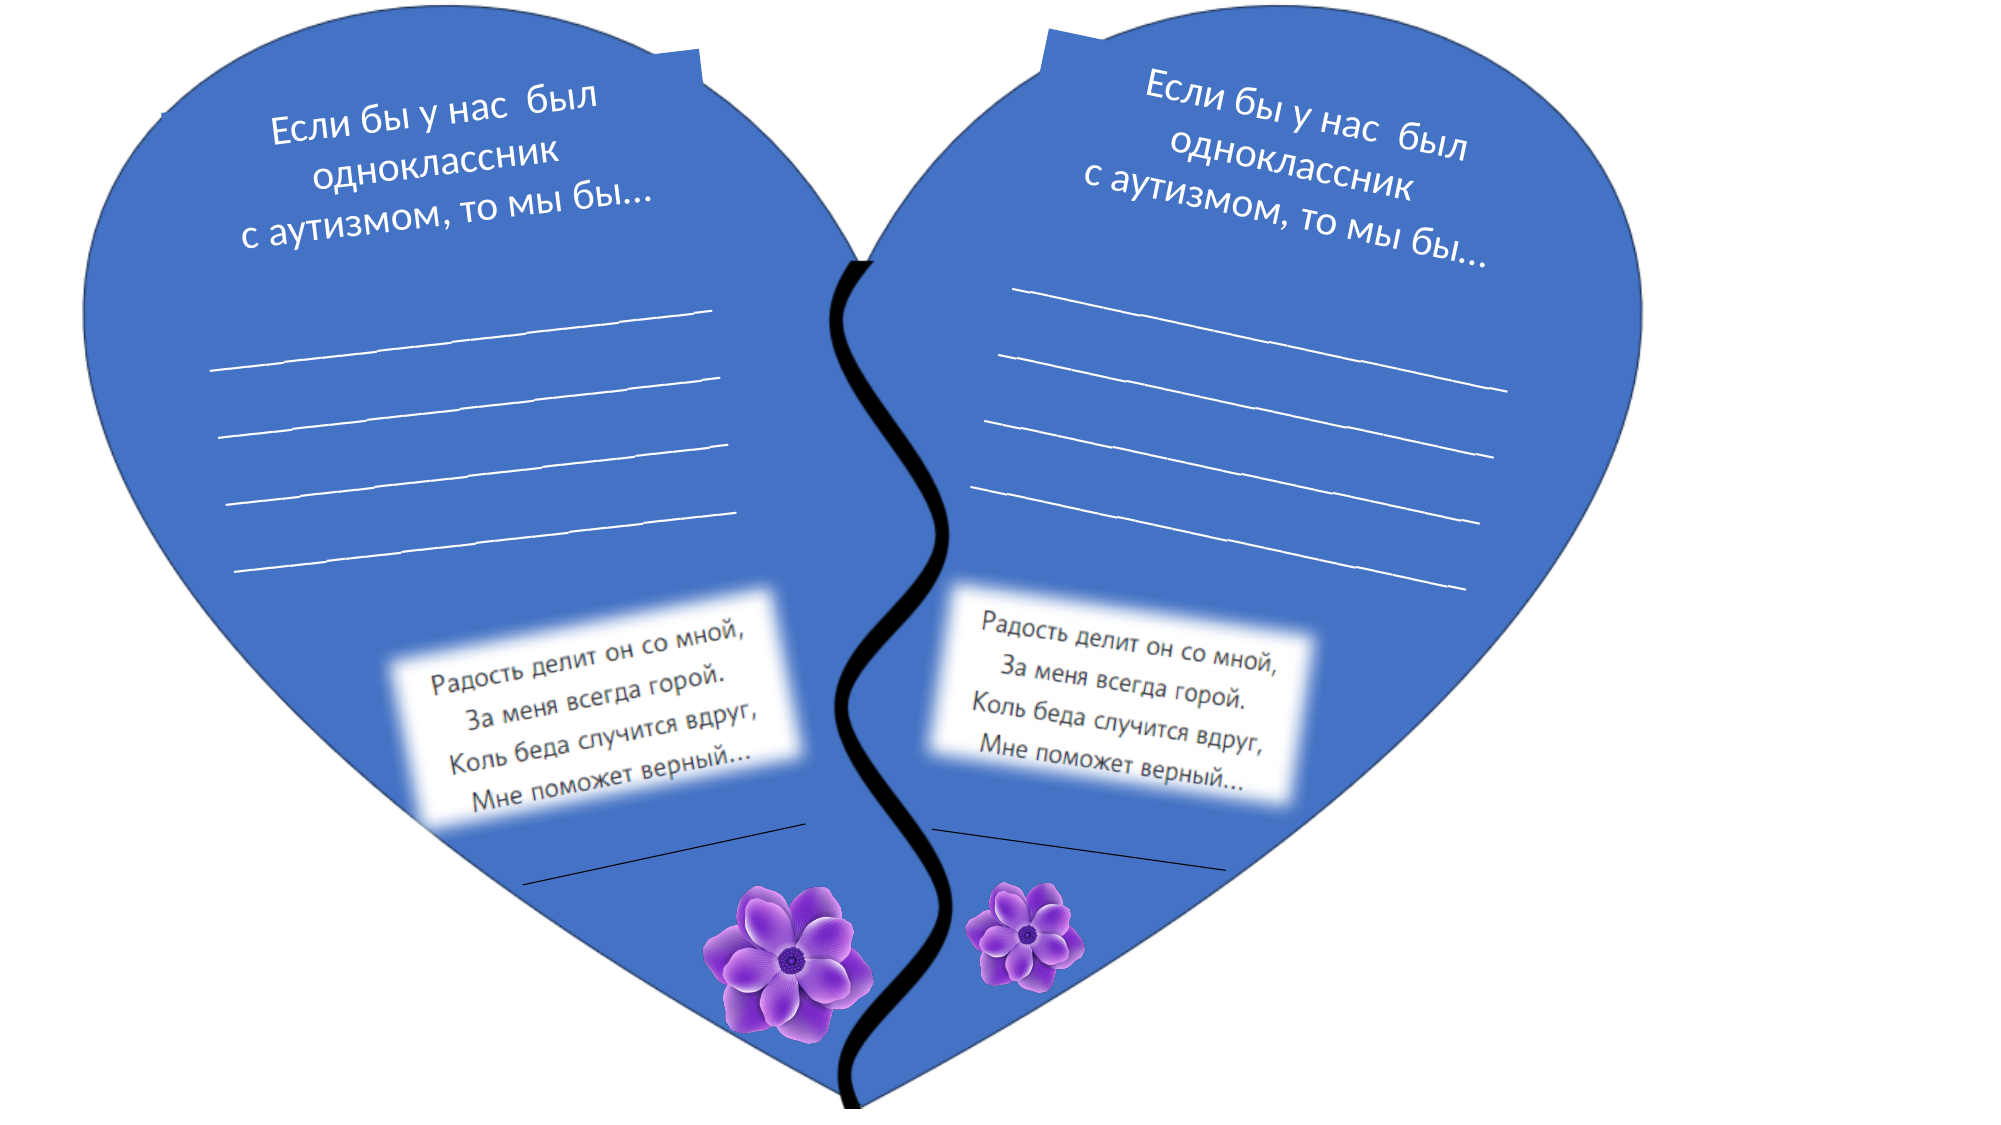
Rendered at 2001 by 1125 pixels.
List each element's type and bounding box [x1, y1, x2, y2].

picture [70, 0, 1708, 1109]
text_box [931, 829, 1226, 871]
text_box [522, 823, 806, 885]
